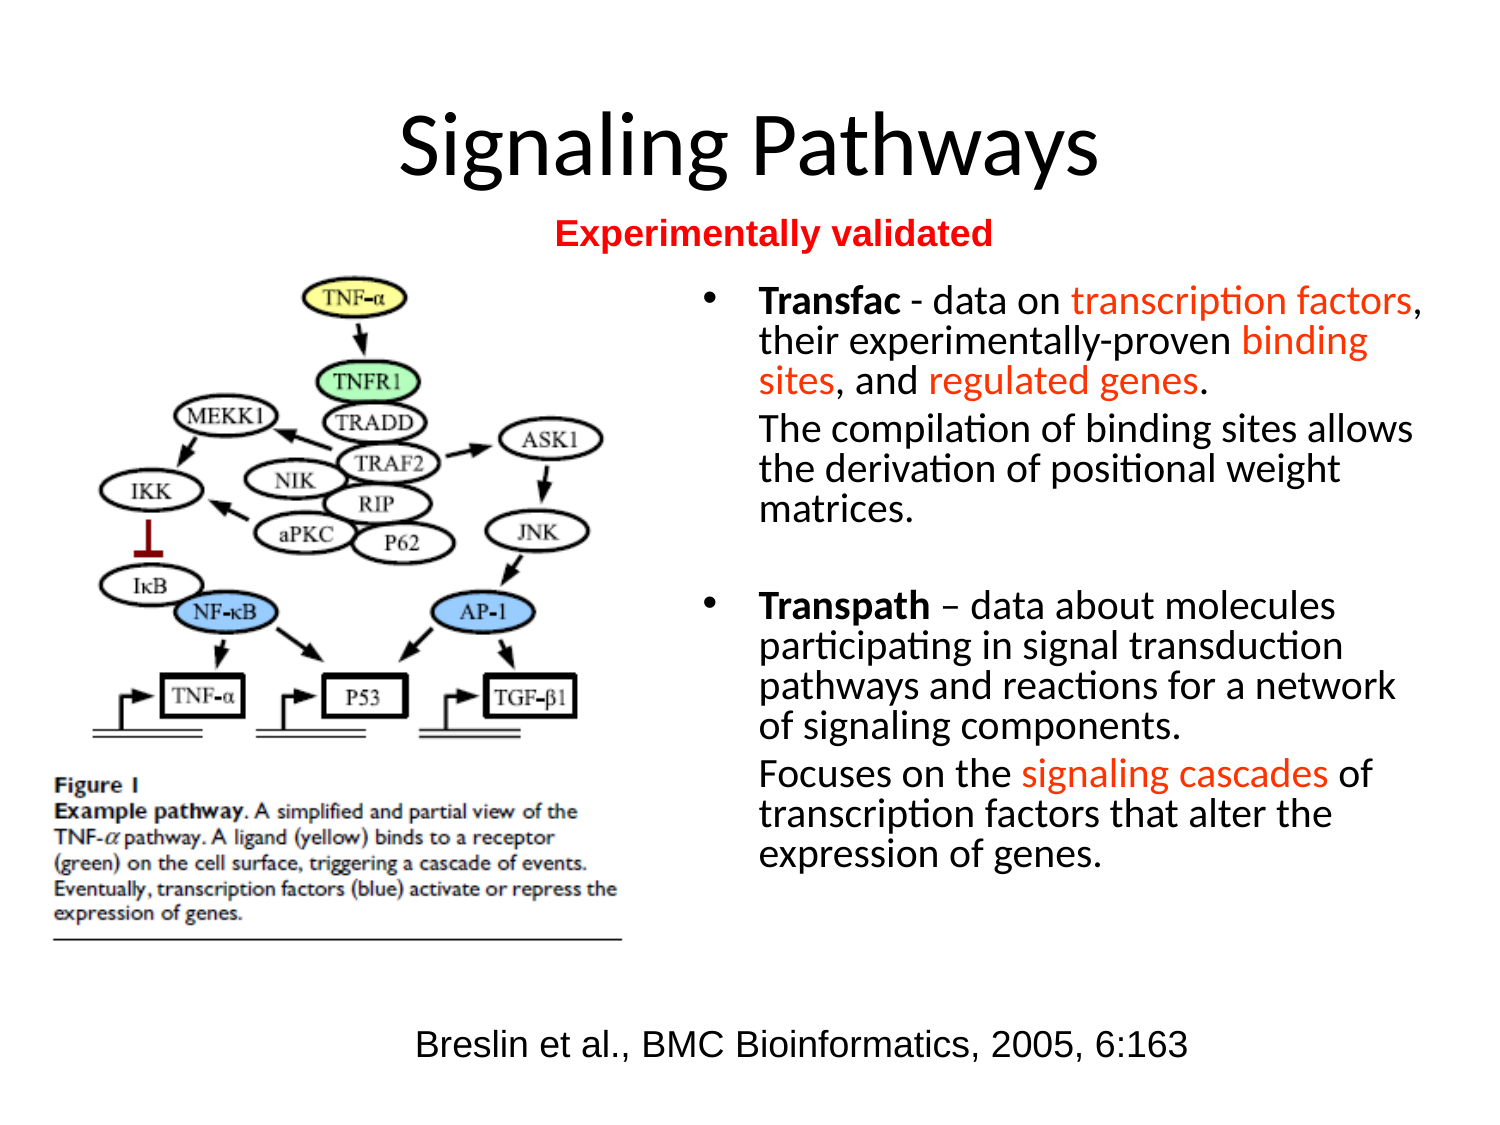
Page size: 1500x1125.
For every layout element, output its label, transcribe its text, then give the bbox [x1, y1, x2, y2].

picture [37, 262, 636, 956]
text_box Breslin et al., BMC Bioinformatics, 2005, 6:163 [399, 1012, 1204, 1073]
title Signaling Pathways [75, 45, 1425, 233]
text_box Experimentally validated [539, 201, 1010, 262]
list Transfac - data on transcription factors, their experimentally-proven binding sites, and regulated genes. The compilation of binding sites allows the derivation of positional weight matrices. Transpath – data about molecules participating in signal transduction pathways and reactions for a network of signaling components. Focuses on the signaling cascades of transcription factors that alter the expression of genes. [687, 275, 1450, 1018]
